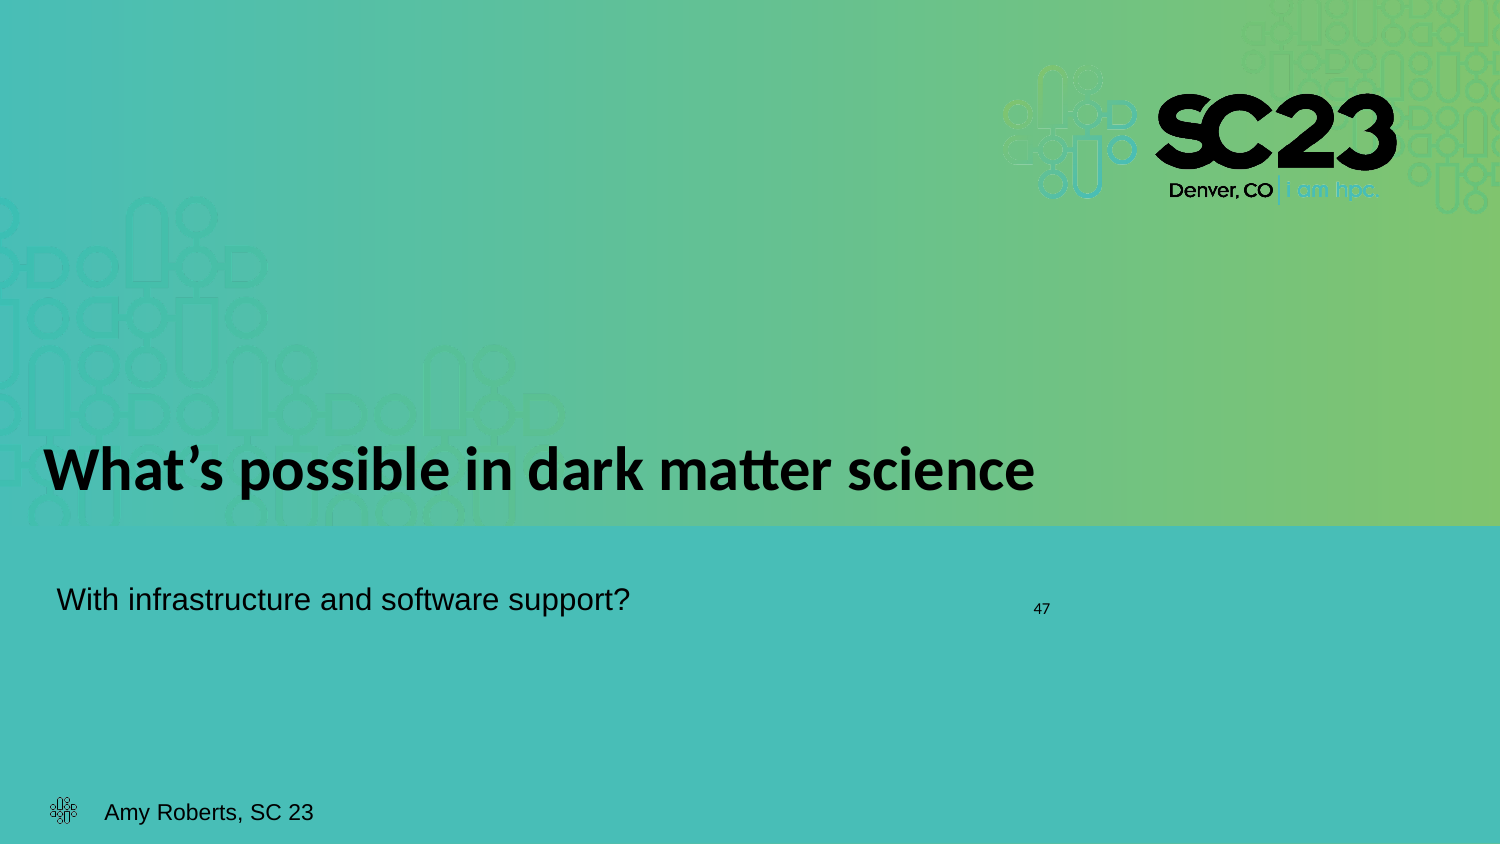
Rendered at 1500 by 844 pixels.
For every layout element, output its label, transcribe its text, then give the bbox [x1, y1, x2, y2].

text_box Amy Roberts, SC 23 [93, 791, 398, 831]
text_box With infrastructure and software support? [45, 573, 1100, 623]
picture [0, 0, 1500, 526]
picture [50, 797, 77, 824]
title What’s possible in dark matter science [32, 359, 1468, 509]
